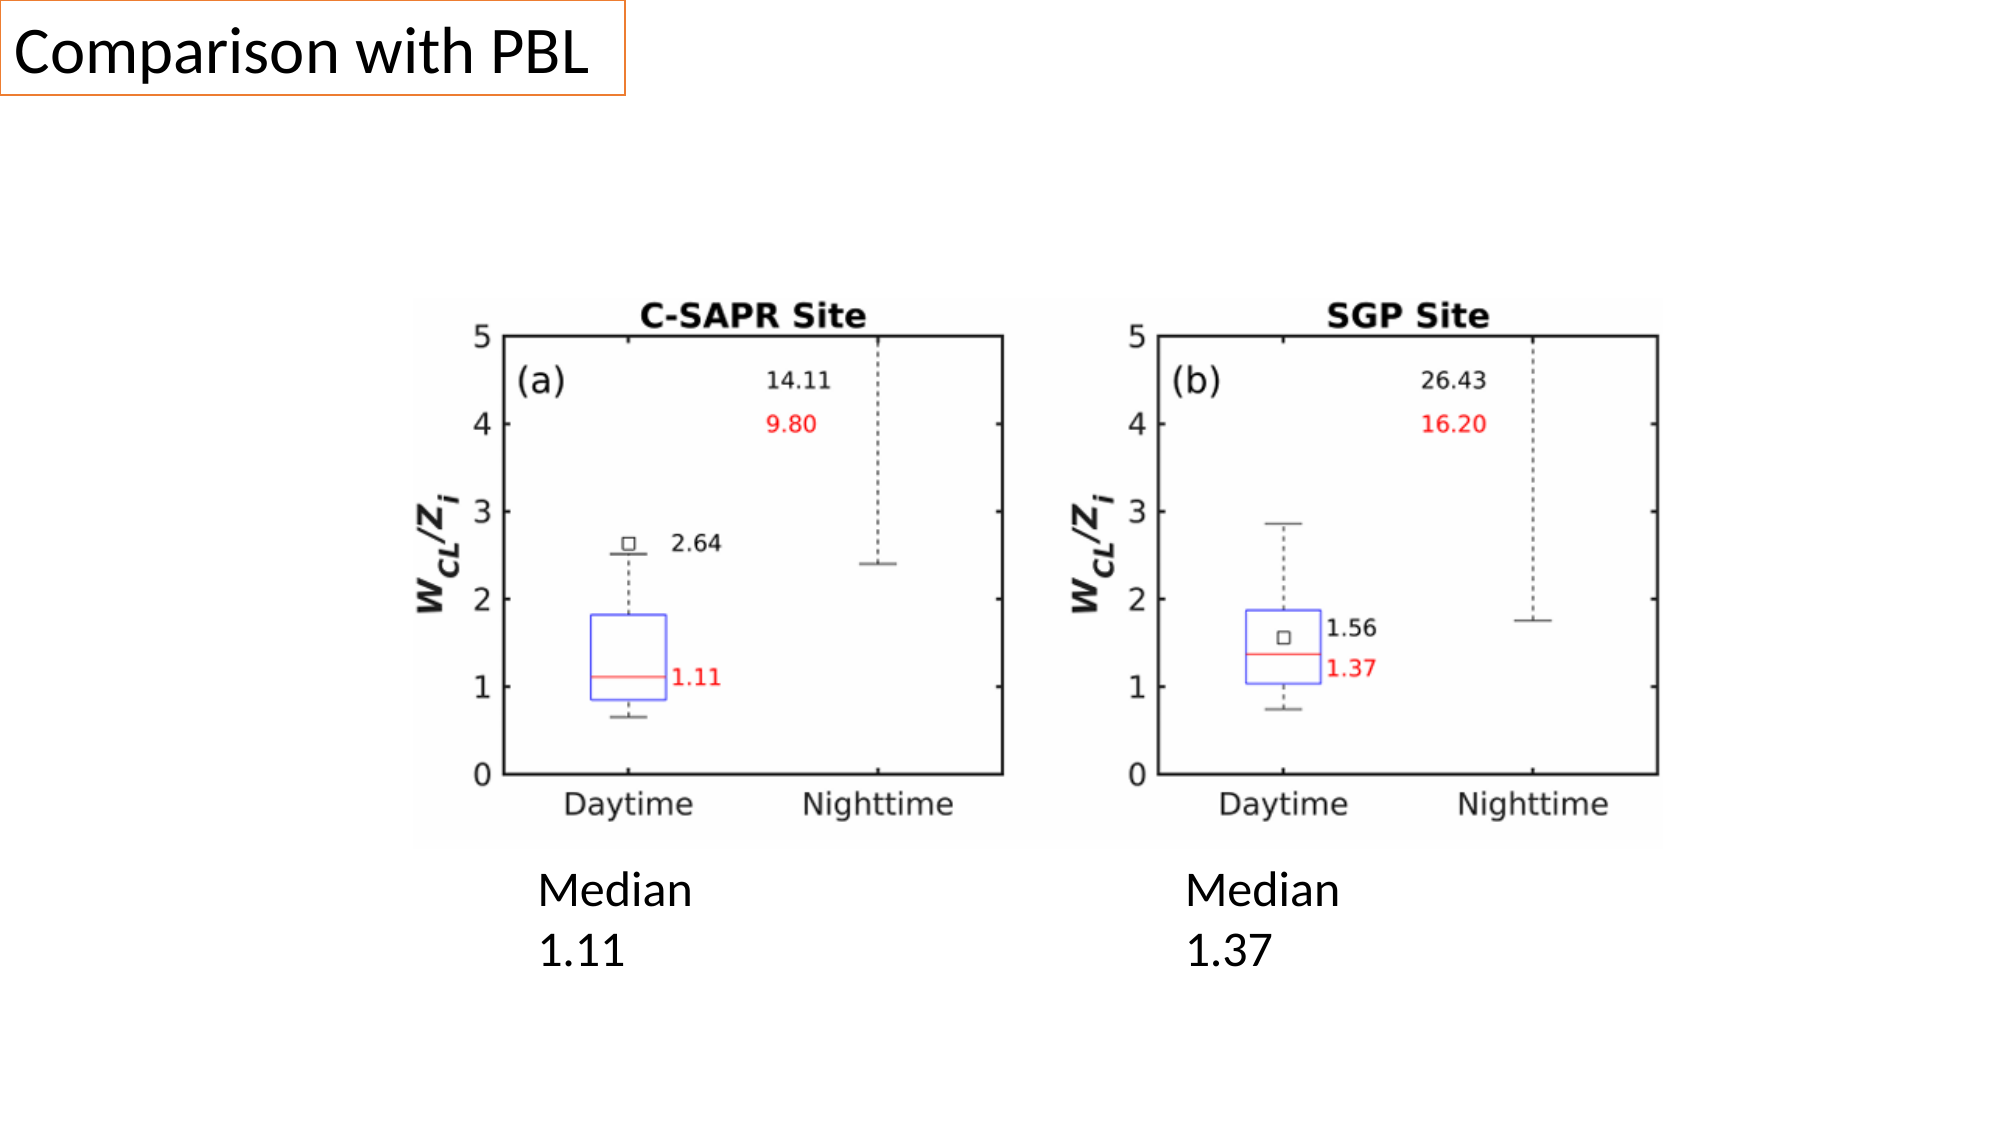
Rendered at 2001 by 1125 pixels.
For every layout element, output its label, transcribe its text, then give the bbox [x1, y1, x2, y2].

text_box Median 1.37 [1170, 849, 1375, 984]
text_box Comparison with PBL [0, 0, 626, 96]
text_box Median 1.11 [522, 849, 728, 984]
picture [391, 276, 1700, 849]
